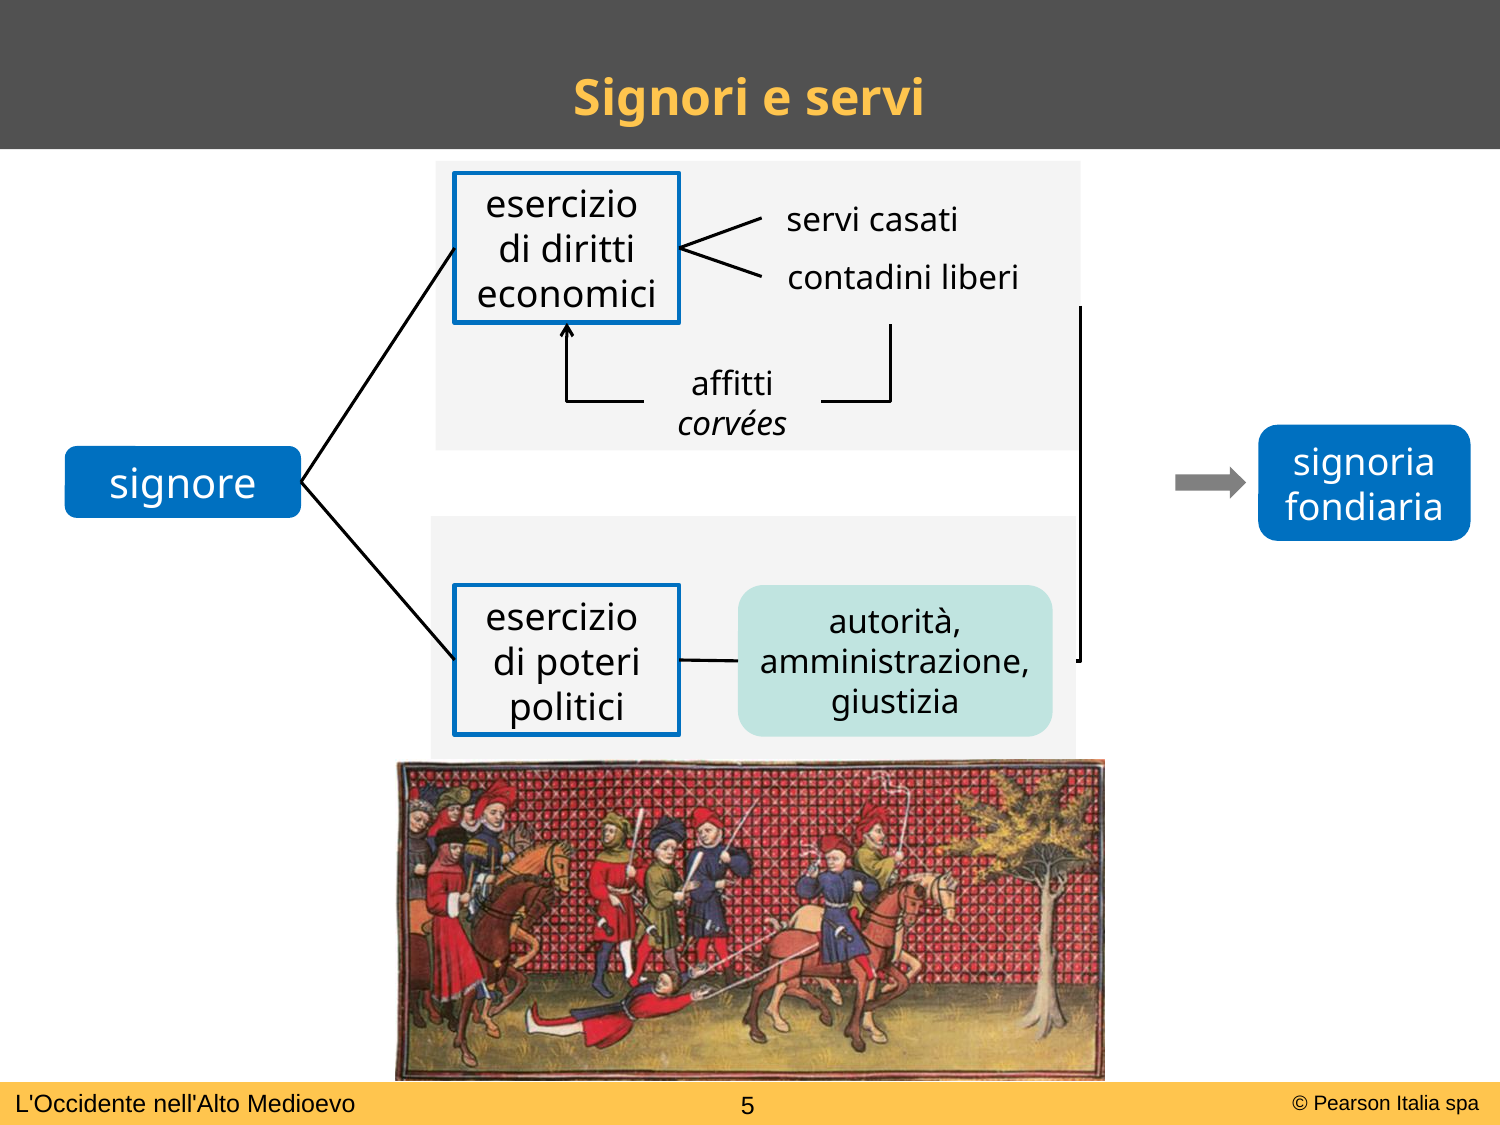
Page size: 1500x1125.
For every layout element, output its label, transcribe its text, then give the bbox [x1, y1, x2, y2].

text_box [300, 482, 455, 662]
text_box signoria fondiaria [1258, 424, 1471, 541]
slide_number © Pearson Italia spa [1149, 1082, 1500, 1125]
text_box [1075, 305, 1081, 662]
picture [394, 758, 1106, 1081]
text_box [745, 585, 1045, 592]
text_box esercizio di diritti economici [454, 173, 680, 323]
text_box [744, 728, 1047, 737]
text_box [430, 516, 1076, 757]
text_box [1175, 466, 1247, 499]
text_box servi casati [761, 190, 984, 246]
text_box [816, 328, 896, 399]
slide_number 5 [572, 1089, 924, 1125]
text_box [678, 248, 762, 277]
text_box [678, 217, 762, 248]
text_box contadini liberi [761, 249, 1046, 304]
text_box autorità, amministrazione, giustizia [725, 592, 1066, 728]
text_box affitti corvées [643, 354, 821, 450]
text_box [435, 160, 1081, 451]
footer L'Occidente nell'Alto Medioevo [0, 1080, 476, 1125]
text_box Signori e servi [0, 57, 1500, 133]
text_box esercizio di poteri politici [454, 585, 680, 735]
text_box signore [64, 445, 295, 518]
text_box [566, 324, 644, 403]
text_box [300, 248, 455, 482]
